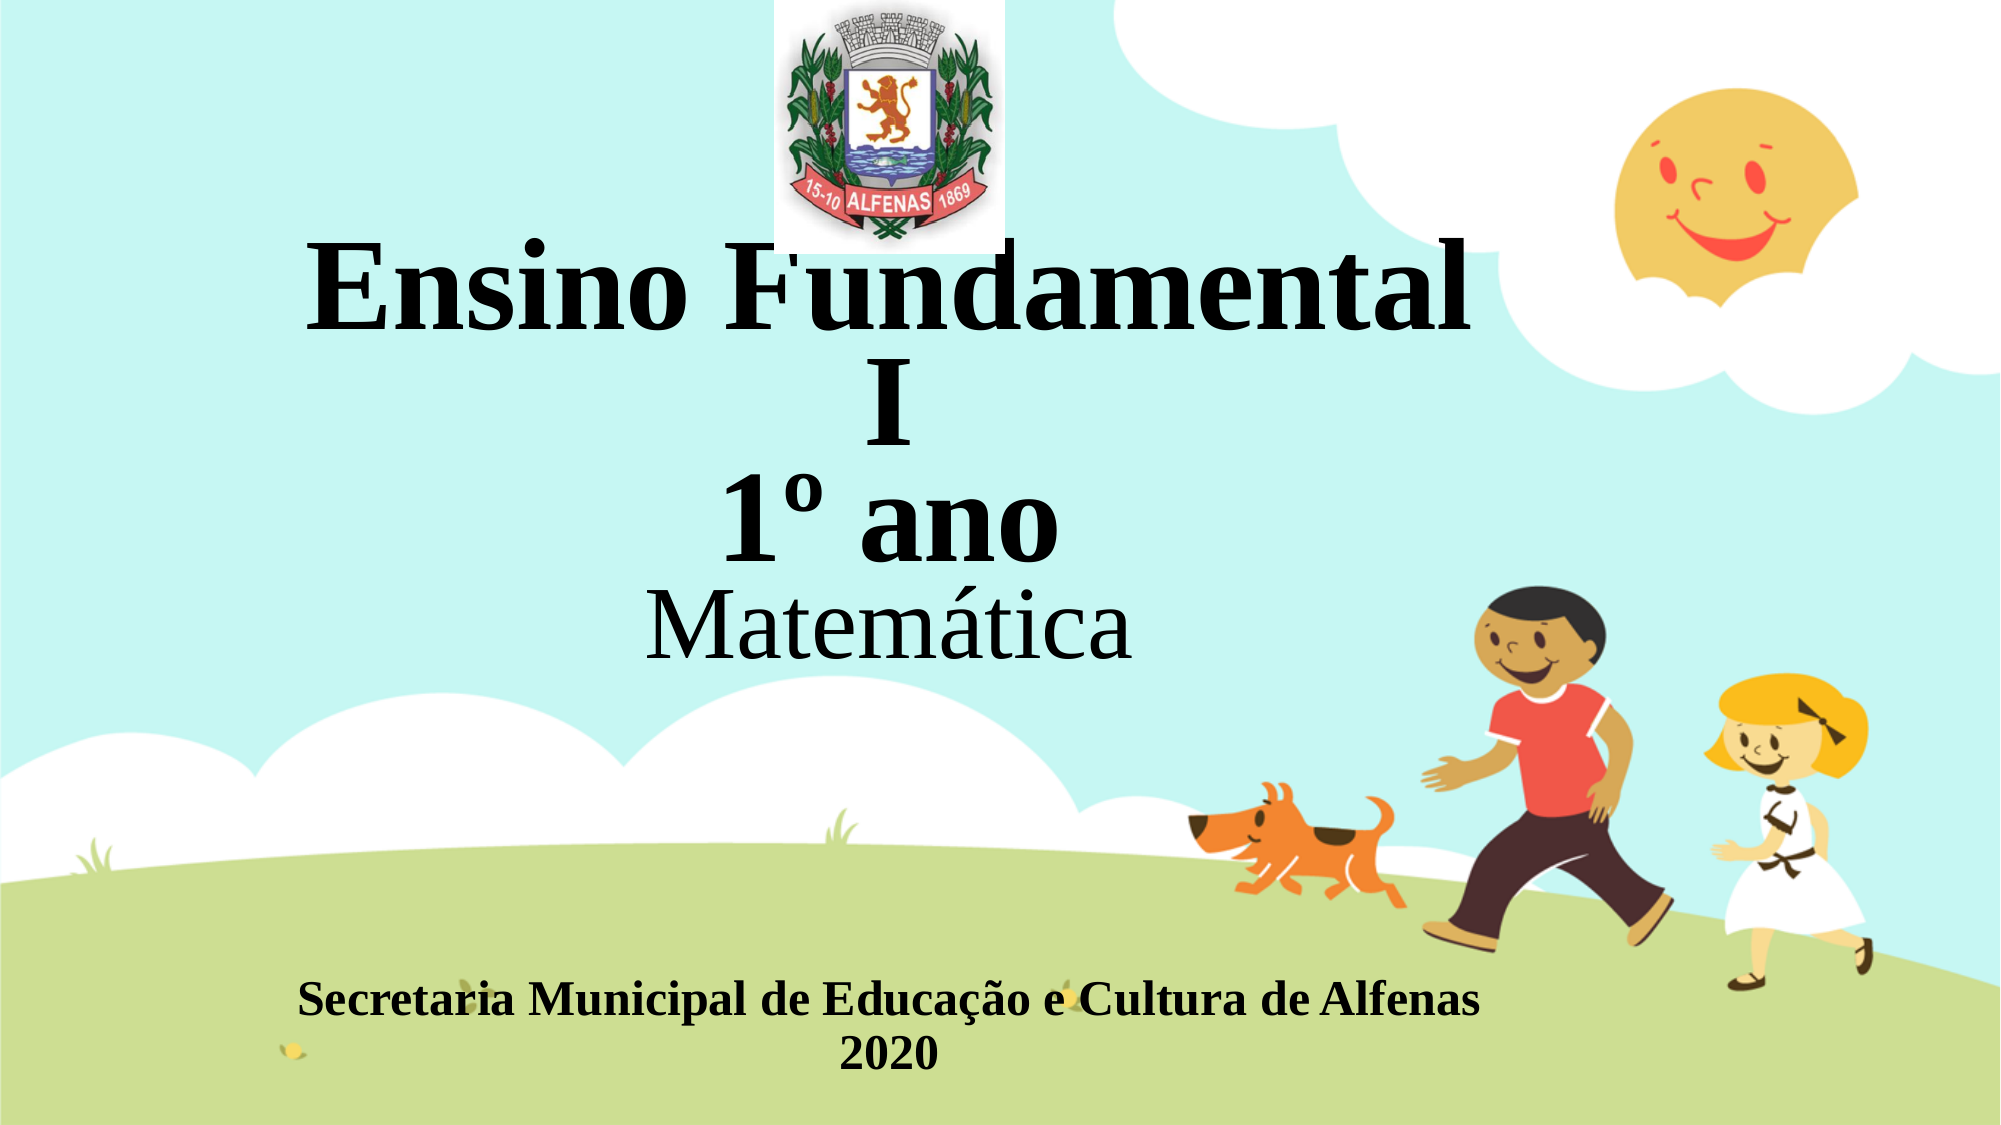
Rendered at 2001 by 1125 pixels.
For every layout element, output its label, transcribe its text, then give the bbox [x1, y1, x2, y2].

title Ensino Fundamental I 1º ano Matemática [269, 225, 1510, 684]
picture [0, 0, 2001, 1125]
subtitle Secretaria Municipal de Educação e Cultura de Alfenas 2020 [205, 965, 1574, 1103]
